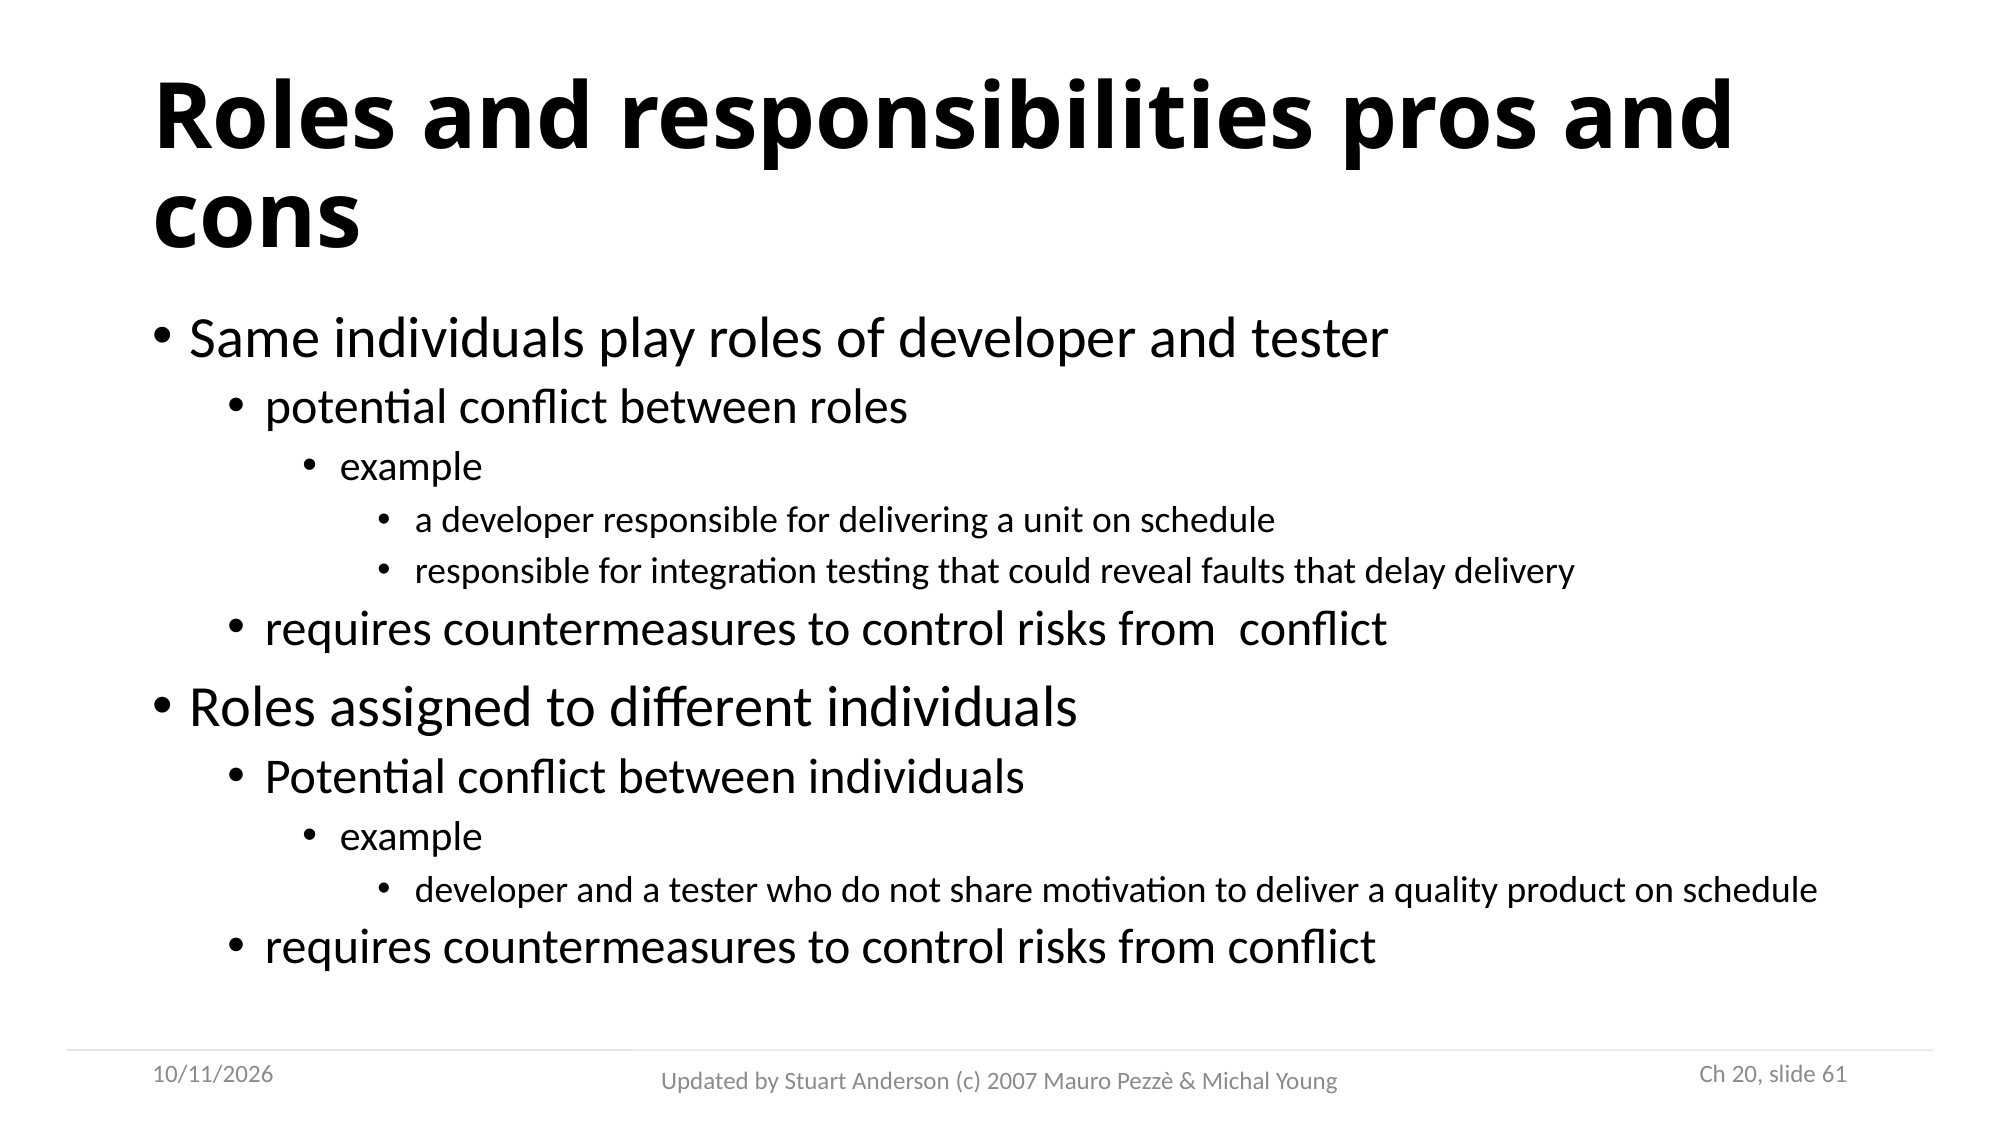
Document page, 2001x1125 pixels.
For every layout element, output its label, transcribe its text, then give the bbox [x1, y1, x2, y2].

list Same individuals play roles of developer and tester potential conflict between roles example a developer responsible for delivering a unit on schedule responsible for integration testing that could reveal faults that delay delivery requires countermeasures to control risks from conflict Roles assigned to different individuals Potential conflict between individuals example developer and a tester who do not share motivation to deliver a quality product on schedule requires countermeasures to control risks from conflict [137, 299, 1863, 1014]
footer Updated by Stuart Anderson (c) 2007 Mauro Pezzè & Michal Young [624, 1049, 1376, 1110]
slide_number Ch 20, slide 61 [1543, 1042, 1863, 1103]
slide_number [137, 1042, 433, 1103]
title Roles and responsibilities pros and cons [137, 59, 1863, 278]
